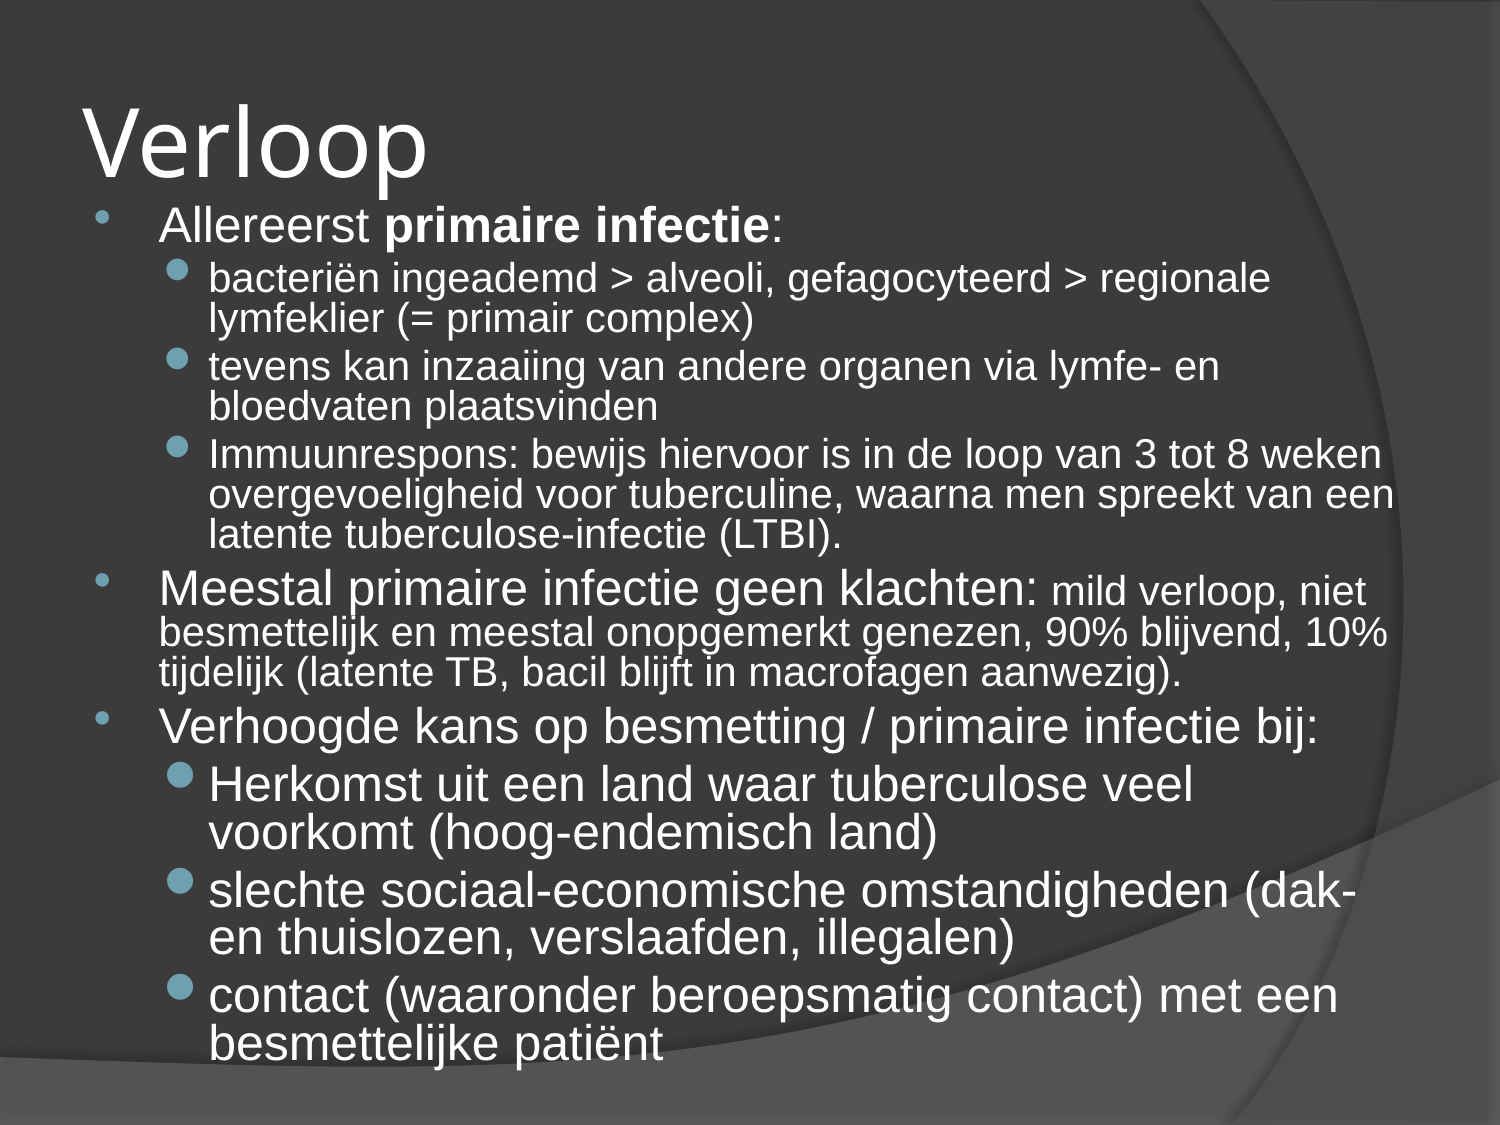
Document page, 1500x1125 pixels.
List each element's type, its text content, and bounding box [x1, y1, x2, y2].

title Verloop [75, 45, 1300, 196]
list Allereerst primaire infectie: bacteriën ingeademd > alveoli, gefagocyteerd > regionale lymfeklier (= primair complex) tevens kan inzaaiing van andere organen via lymfe- en bloedvaten plaatsvinden Immuunrespons: bewijs hiervoor is in de loop van 3 tot 8 weken overgevoeligheid voor tuberculine, waarna men spreekt van een latente tuberculose-infectie (LTBI). Meestal primaire infectie geen klachten: mild verloop, niet besmettelijk en meestal onopgemerkt genezen, 90% blijvend, 10% tijdelijk (latente TB, bacil blijft in macrofagen aanwezig). Verhoogde kans op besmetting / primaire infectie bij: Herkomst uit een land waar tuberculose veel voorkomt (hoog-endemisch land) slechte sociaal-economische omstandigheden (dak- en thuislozen, verslaafden, illegalen) contact (waaronder beroepsmatig contact) met een besmettelijke patiënt [75, 196, 1425, 1125]
